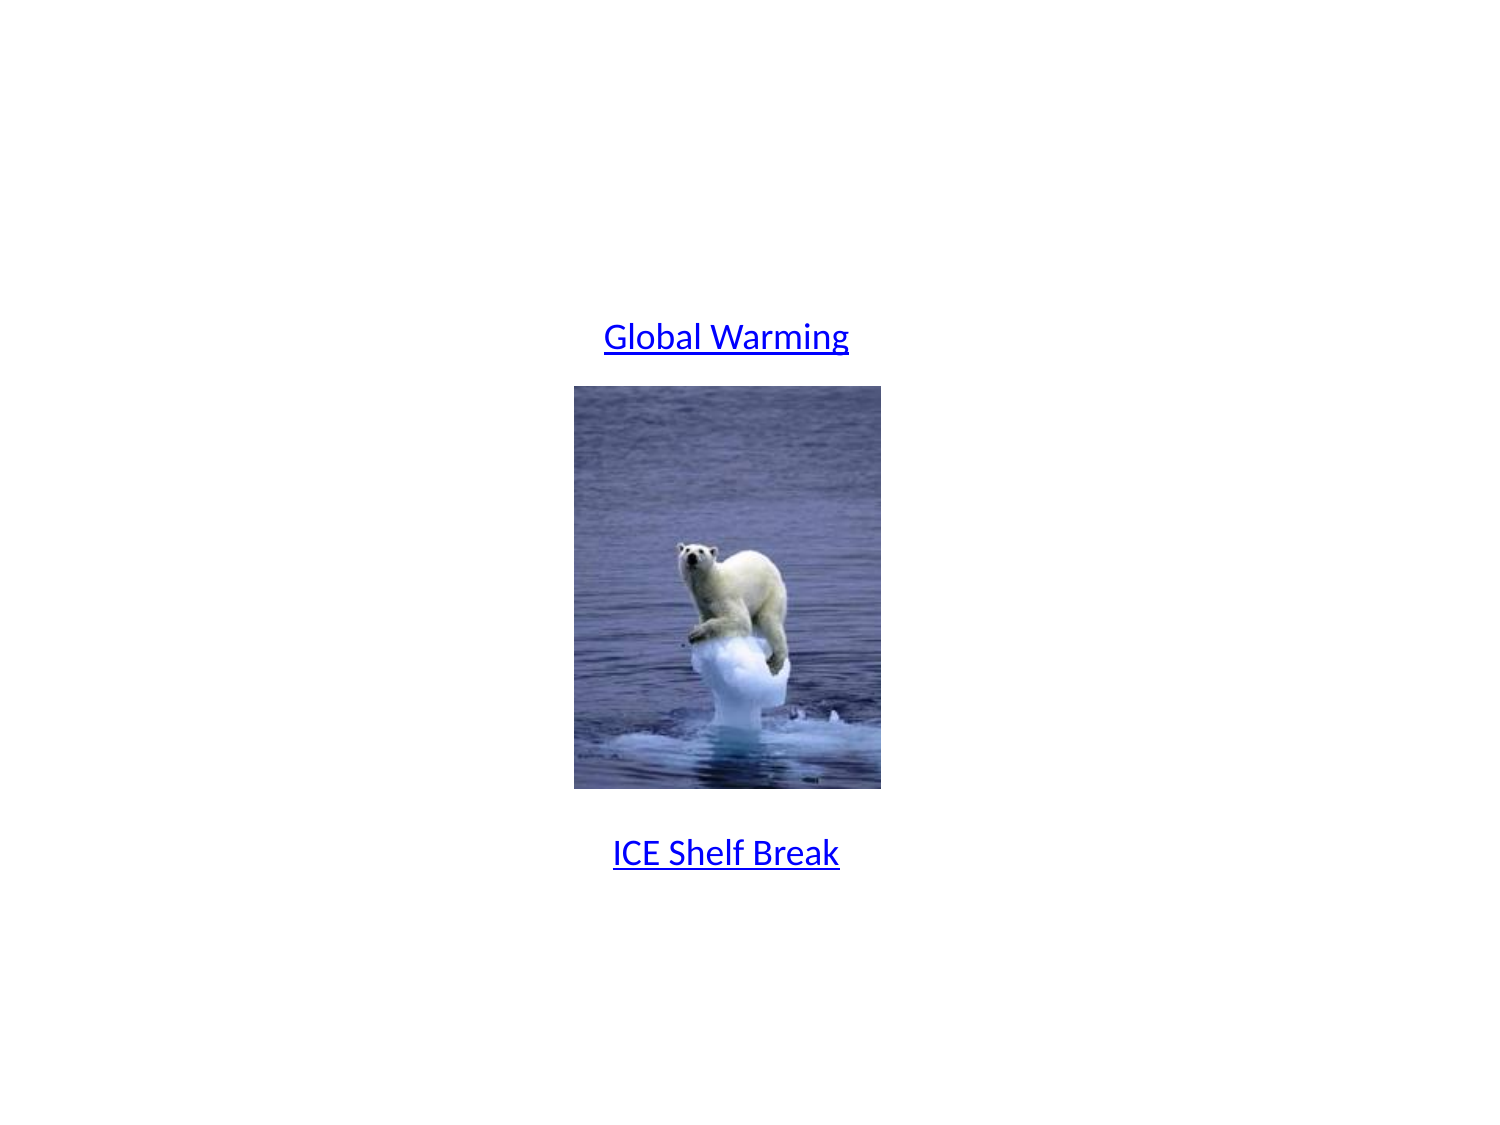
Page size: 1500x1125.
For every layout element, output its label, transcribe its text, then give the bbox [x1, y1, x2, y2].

text_box ICE Shelf Break [597, 820, 879, 880]
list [573, 386, 881, 789]
text_box Global Warming [503, 304, 950, 365]
